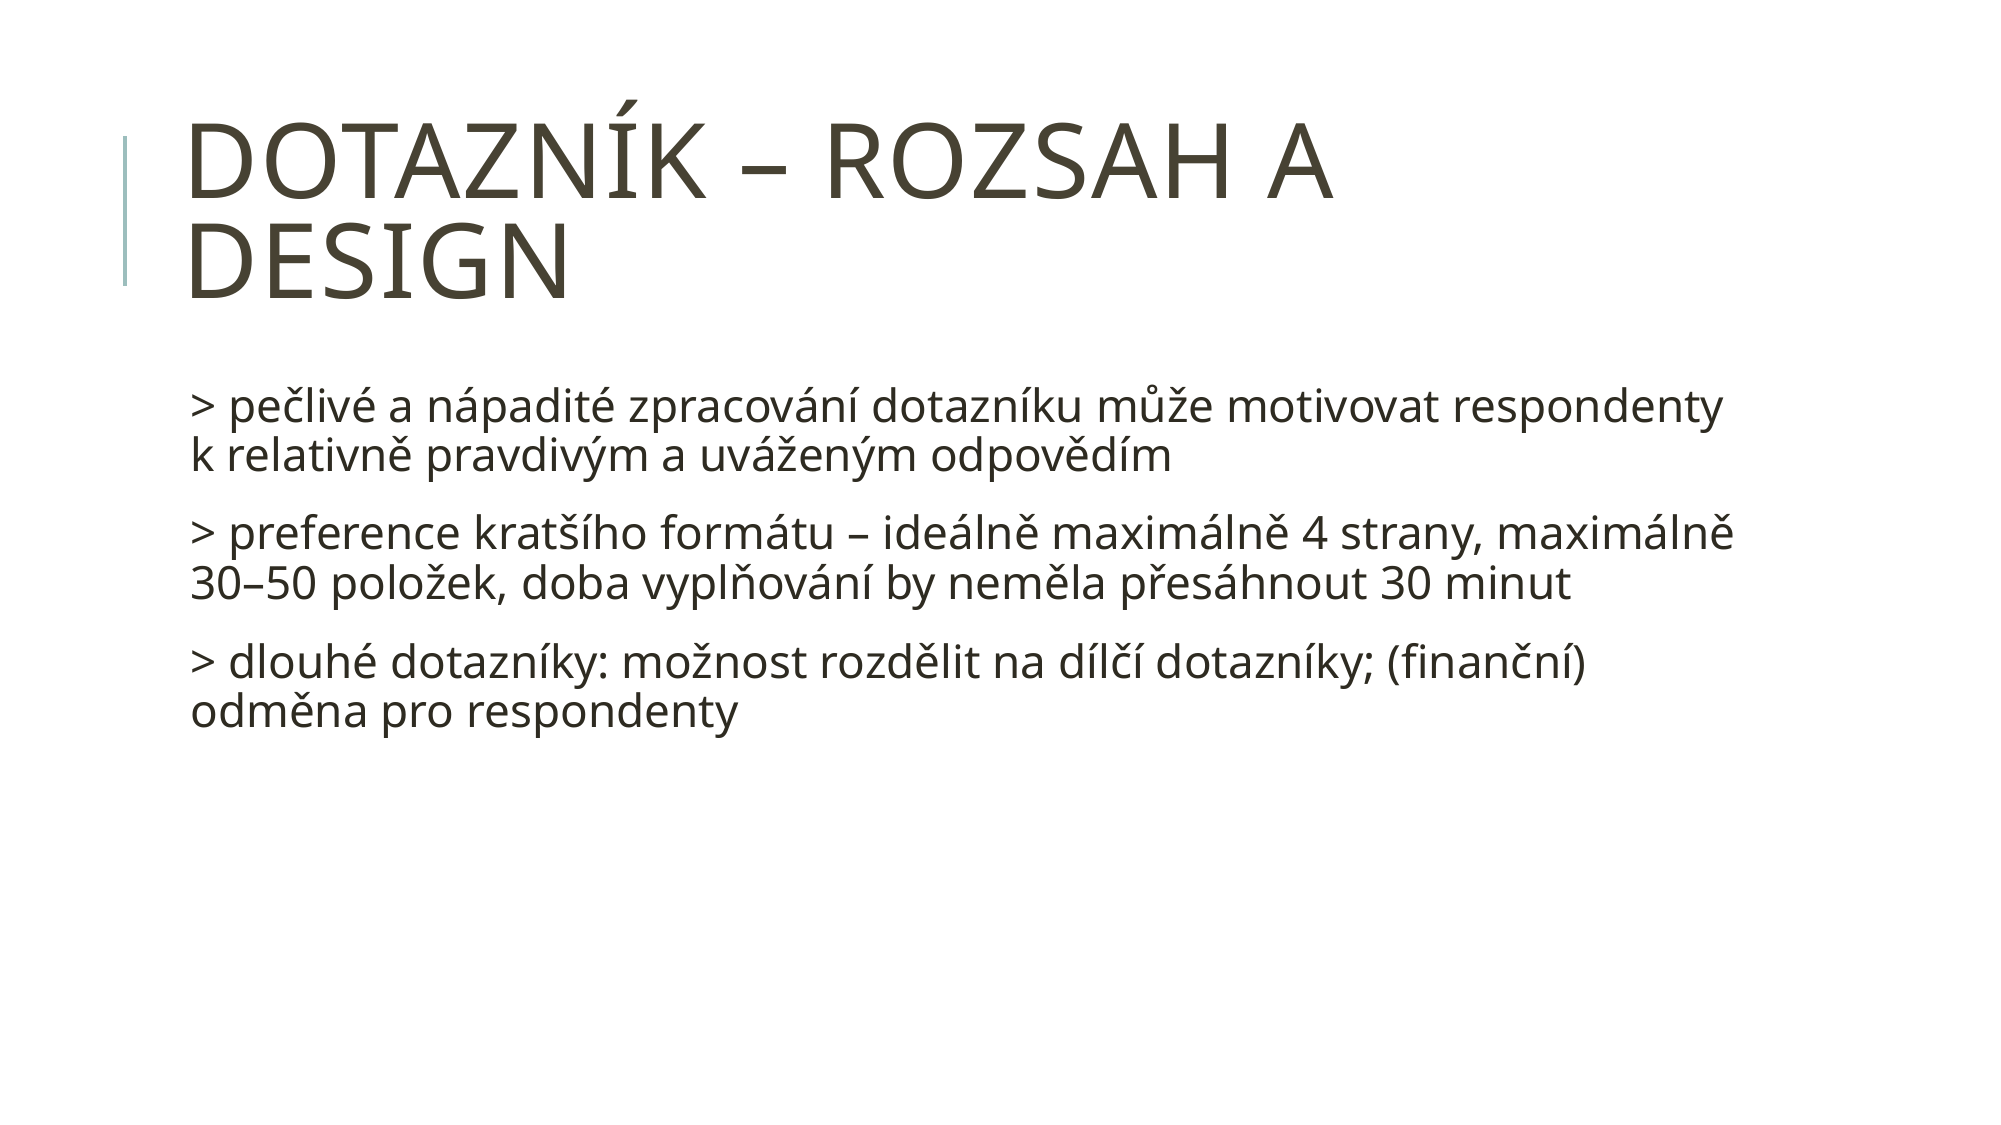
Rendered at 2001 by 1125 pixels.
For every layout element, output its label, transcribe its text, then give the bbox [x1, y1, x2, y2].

text_box Dotazník – ROZSAH A DESIGN [167, 95, 1763, 342]
list > pečlivé a nápadité zpracování dotazníku může motivovat respondenty k relativně pravdivým a uváženým odpovědím > preference kratšího formátu – ideálně maximálně 4 strany, maximálně 30–50 položek, doba vyplňování by neměla přesáhnout 30 minut > dlouhé dotazníky: možnost rozdělit na dílčí dotazníky; (finanční) odměna pro respondenty [168, 375, 1763, 1035]
